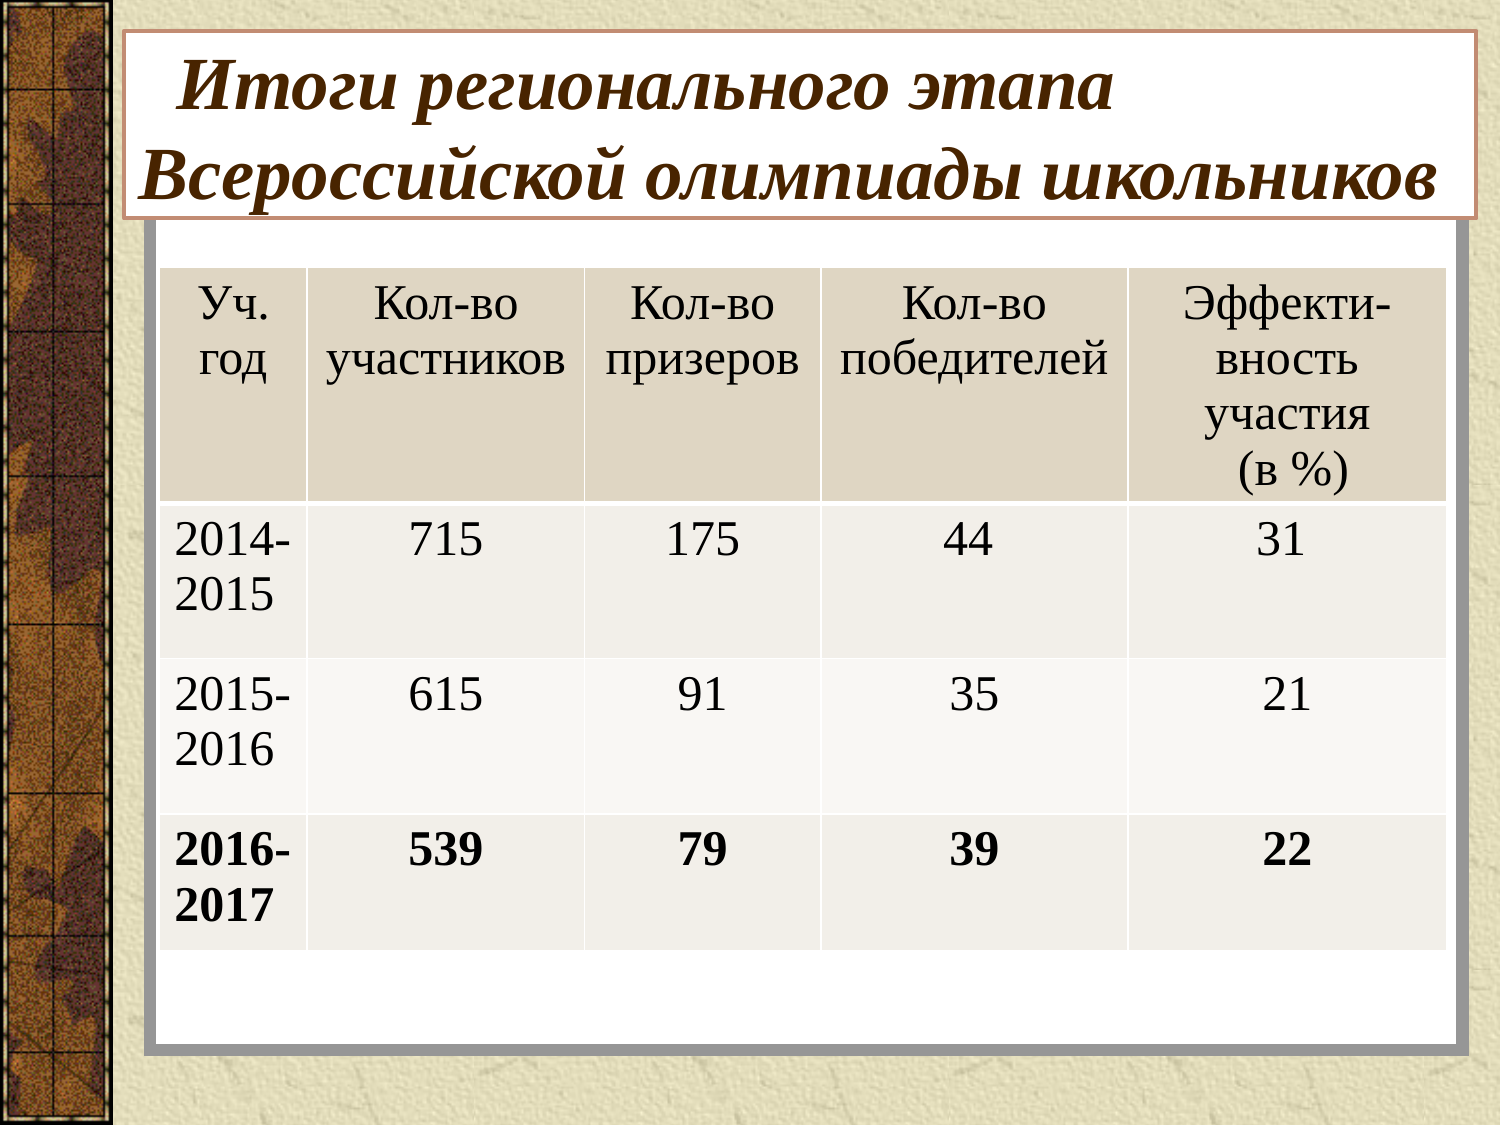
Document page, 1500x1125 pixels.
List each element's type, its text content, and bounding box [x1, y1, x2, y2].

table_header Кол-во победителей [822, 268, 1127, 501]
table_header Кол-во участников [308, 268, 584, 501]
table_header Кол-во призеров [585, 268, 820, 501]
table_cell 22 [1129, 815, 1446, 950]
table_cell 35 [822, 659, 1127, 813]
table_cell 615 [308, 659, 584, 813]
table_header Эффекти-вность участия (в %) [1129, 268, 1446, 501]
table_header Уч. год [160, 268, 306, 501]
title Итоги регионального этапа Всероссийской олимпиады школьников [122, 29, 1478, 220]
table_cell 175 [585, 506, 820, 658]
table_cell 79 [585, 815, 820, 950]
table_cell 44 [822, 506, 1127, 658]
table_cell 91 [585, 659, 820, 813]
table_cell 31 [1129, 506, 1446, 658]
table_cell 2015-2016 [160, 659, 306, 813]
table_cell 2014-2015 [160, 506, 306, 658]
table_cell 39 [822, 815, 1127, 950]
table_cell 715 [308, 506, 584, 658]
table_cell 2016-2017 [160, 815, 306, 950]
table_cell 539 [308, 815, 584, 950]
table_cell 21 [1129, 659, 1446, 813]
picture [0, 0, 1500, 1125]
